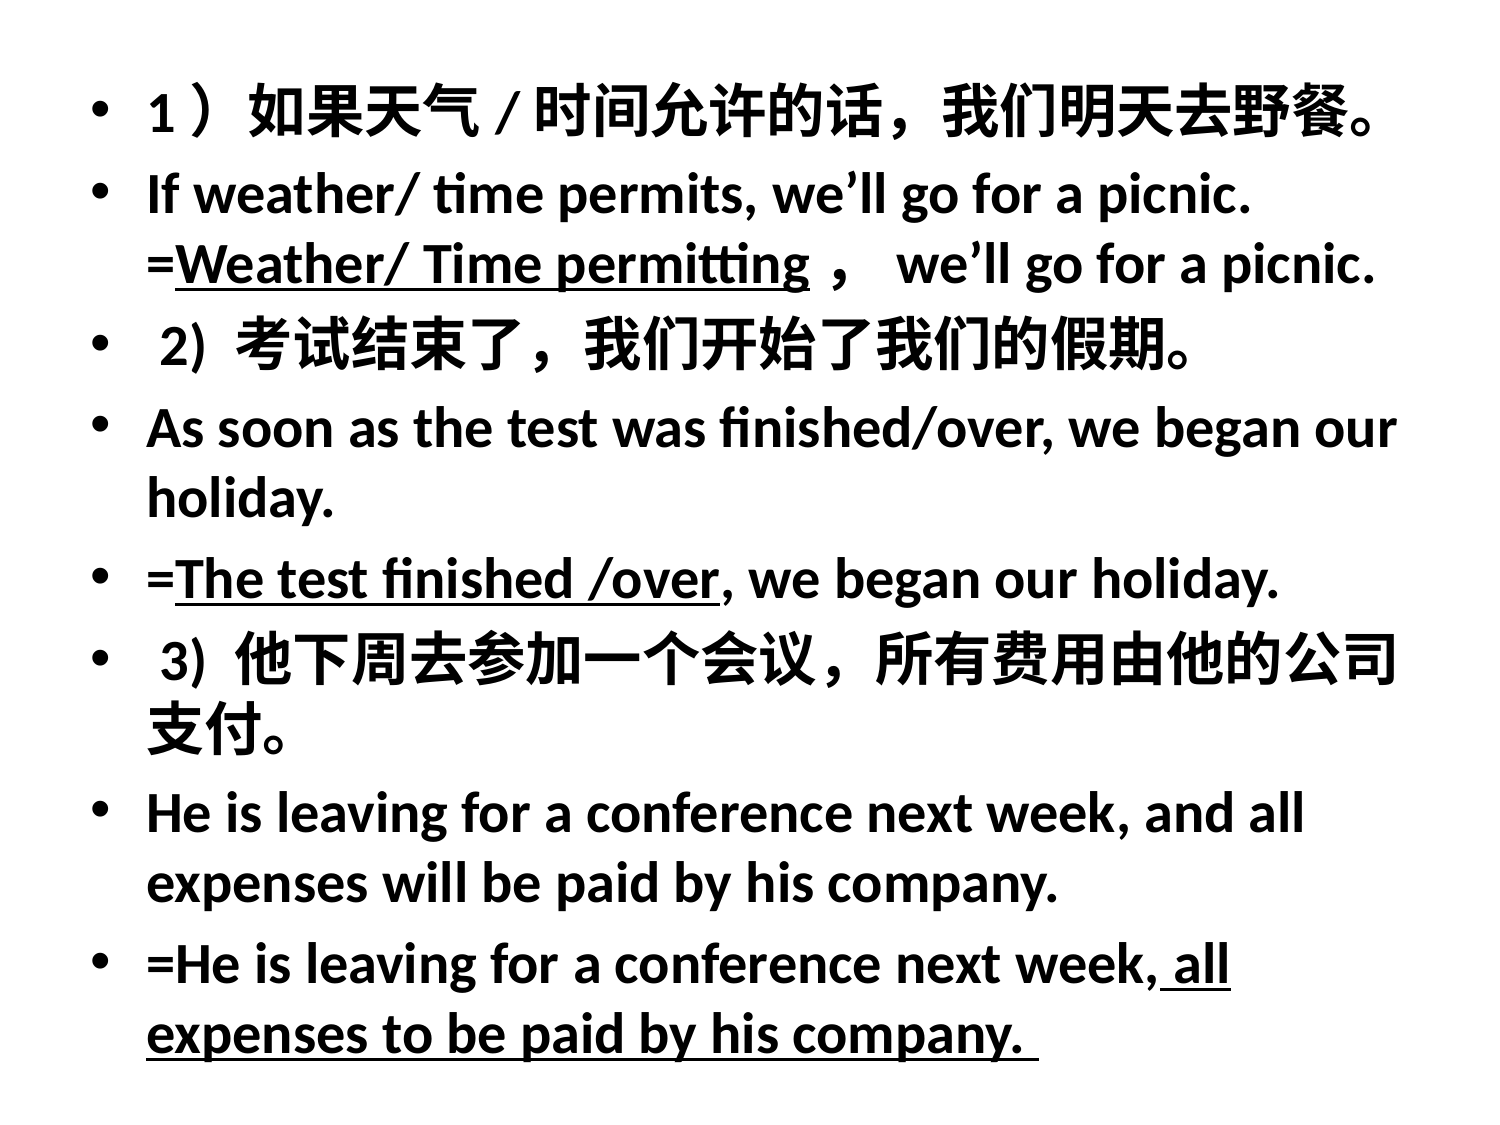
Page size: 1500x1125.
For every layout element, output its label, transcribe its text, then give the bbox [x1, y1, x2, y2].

list 1）如果天气/时间允许的话，我们明天去野餐。 If weather/ time permits, we’ll go for a picnic. =Weather/ Time permitting，we’ll go for a picnic. 2) 考试结束了，我们开始了我们的假期。 As soon as the test was finished/over, we began our holiday. =The test finished /over, we began our holiday. 3) 他下周去参加一个会议，所有费用由他的公司支付。 He is leaving for a conference next week, and all expenses will be paid by his company. =He is leaving for a conference next week, all expenses to be paid by his company. [75, 66, 1425, 809]
